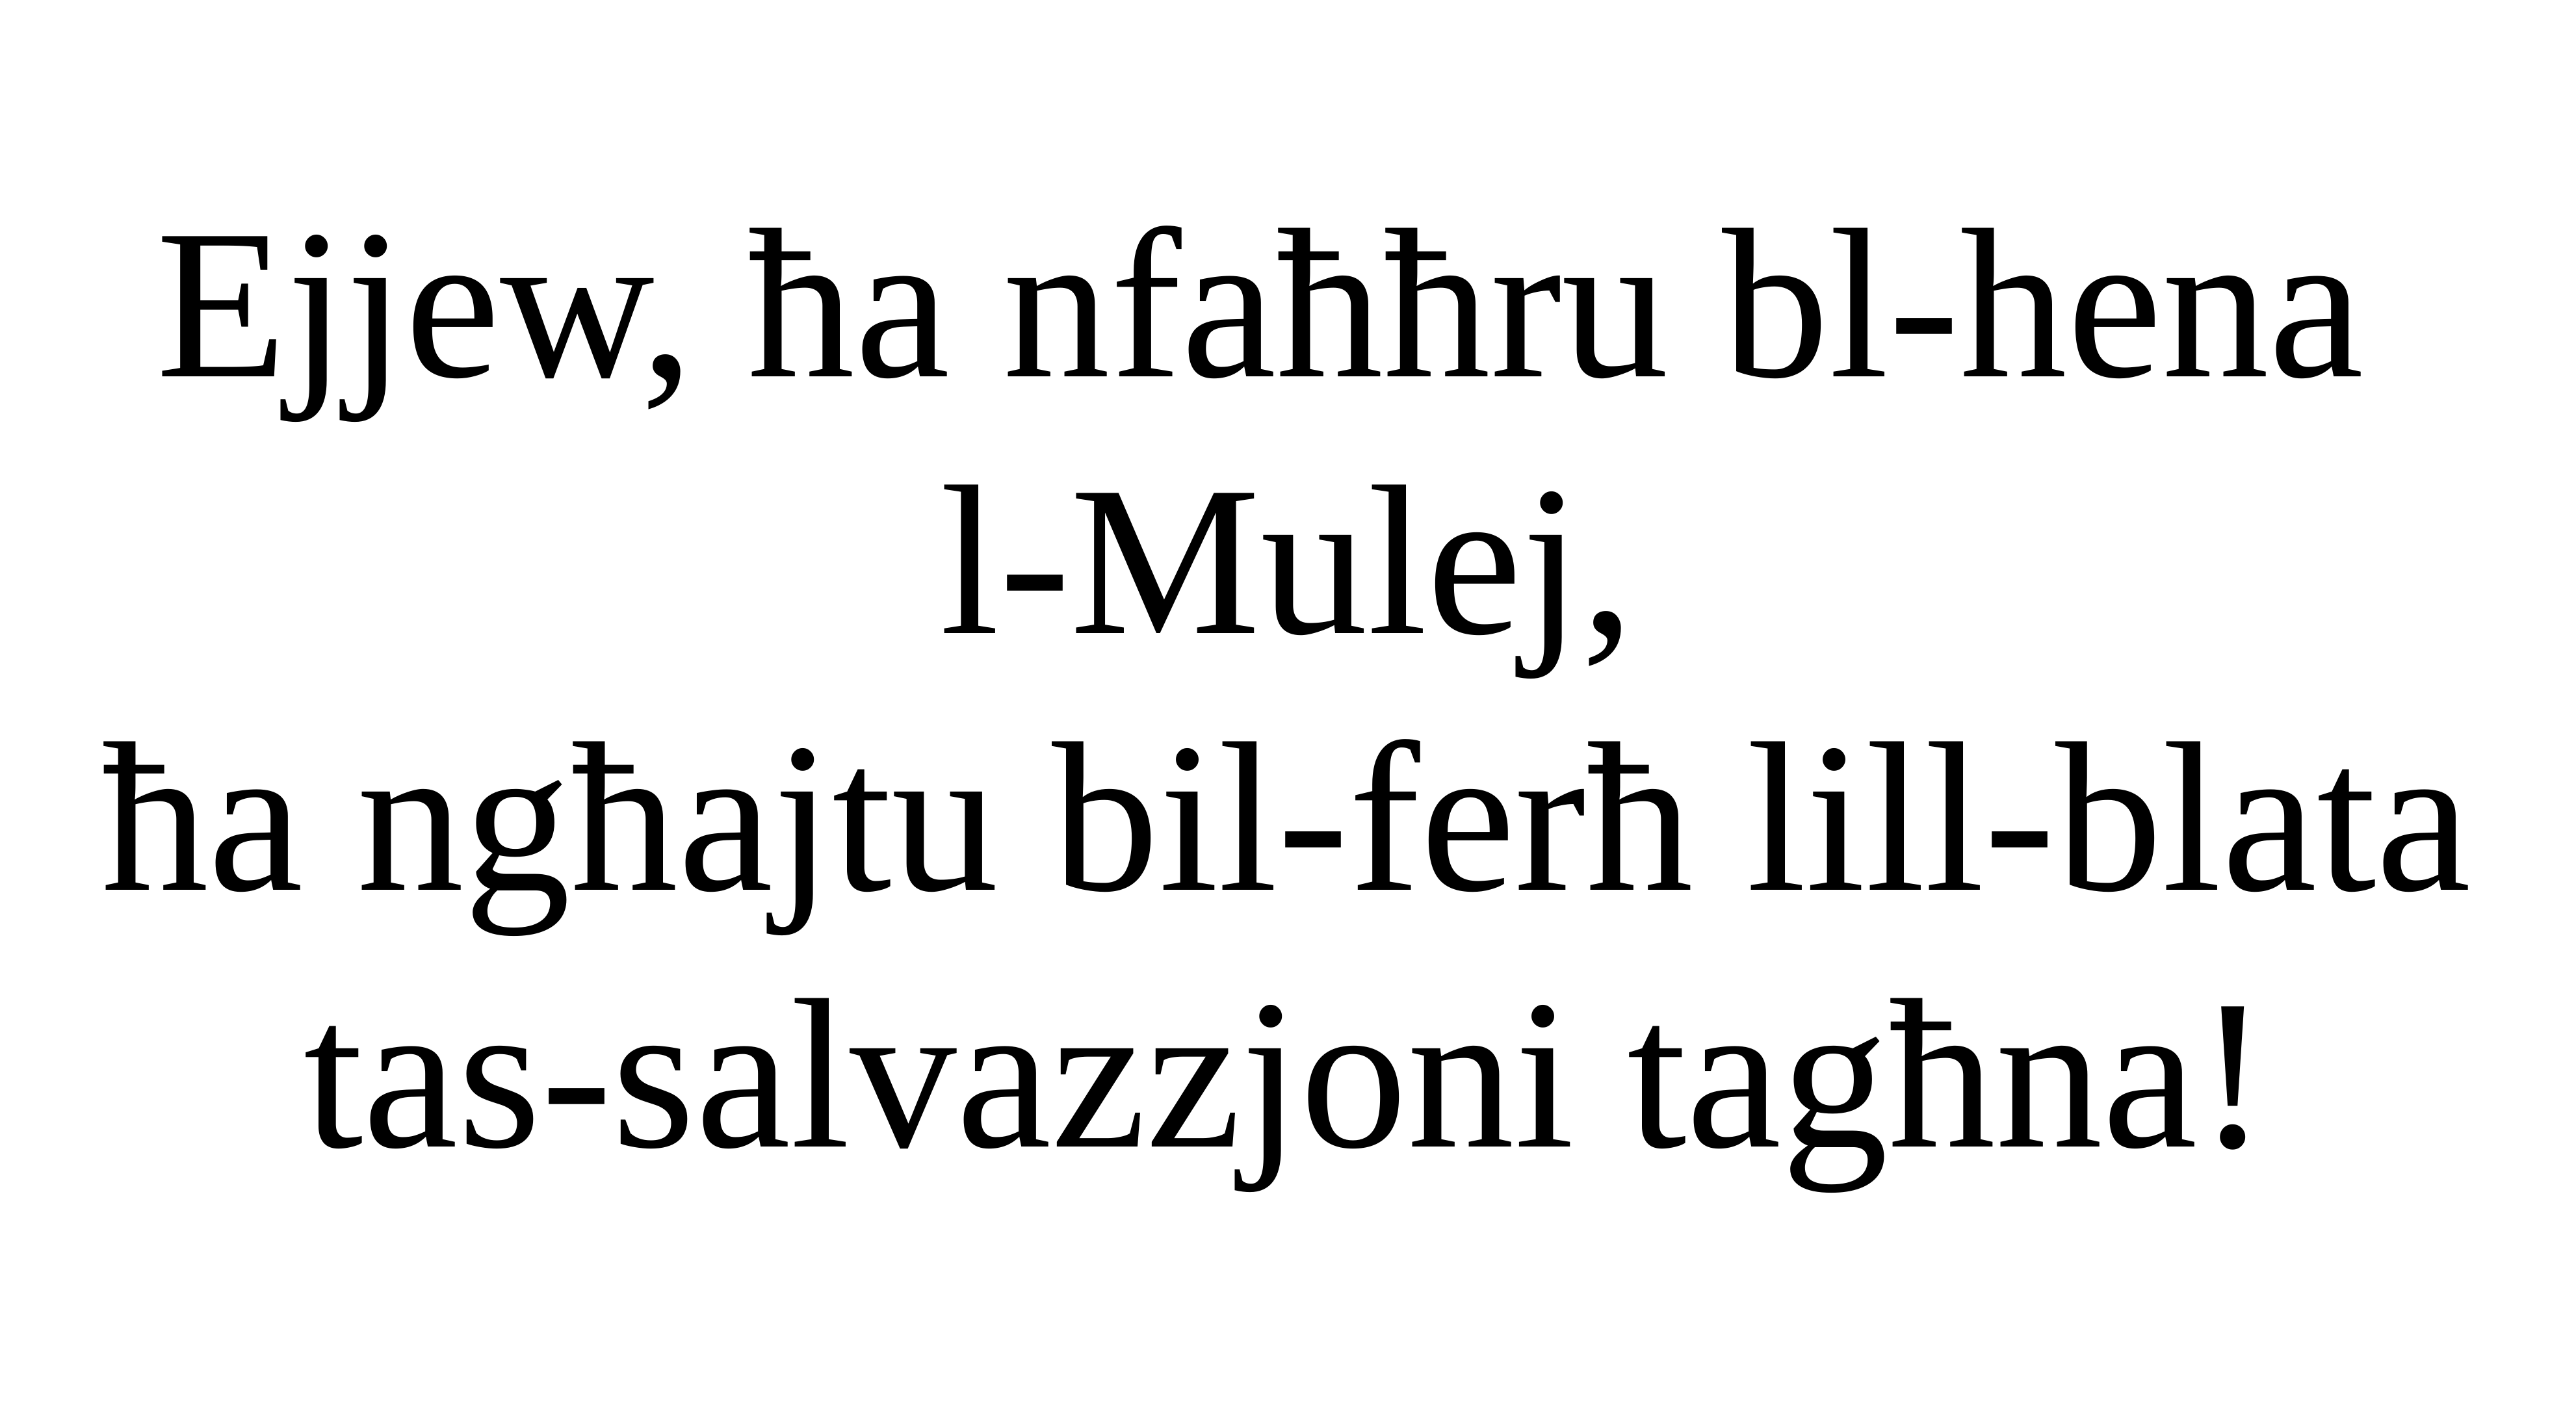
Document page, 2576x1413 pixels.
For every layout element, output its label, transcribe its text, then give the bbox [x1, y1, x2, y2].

text_box Ejjew, ħa nfaħħru bl-hena l-Mulej, ħa ngħajtu bil-ferħ lill-blata tas-salvazzjoni tagħna! [51, 151, 2525, 1201]
